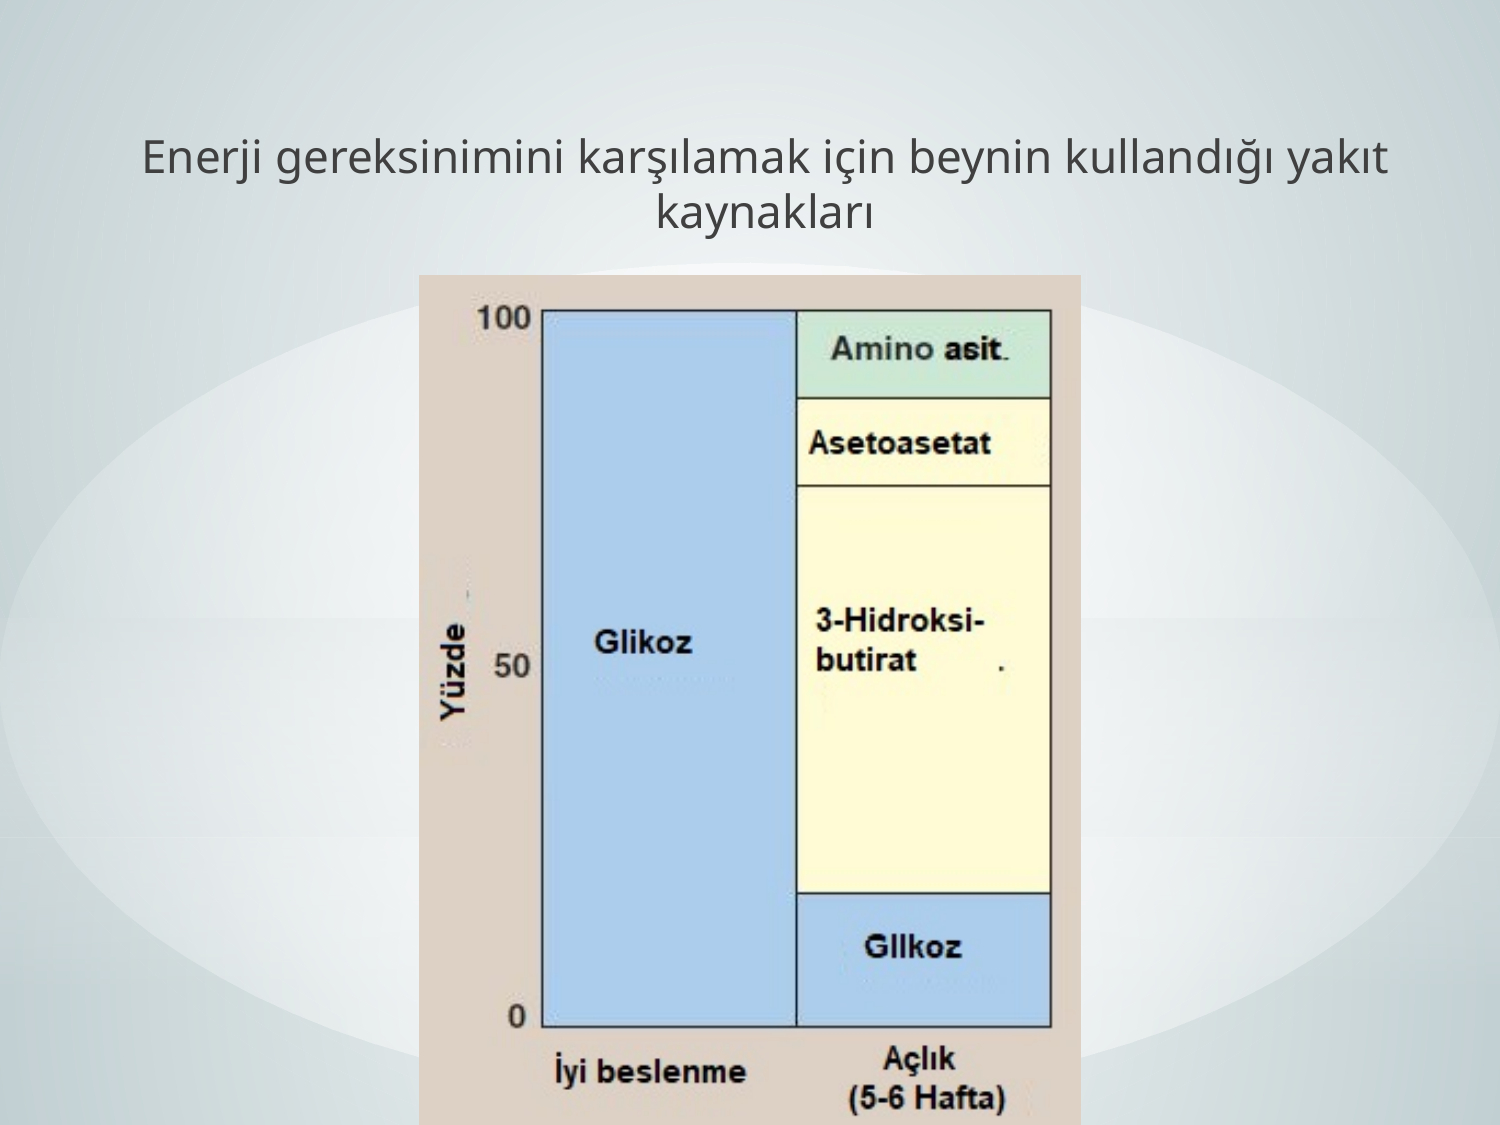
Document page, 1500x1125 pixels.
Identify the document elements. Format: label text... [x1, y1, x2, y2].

list Enerji gereksinimini karşılamak için beynin kullandığı yakıt kaynakları [53, 120, 1471, 303]
picture [418, 274, 1081, 1125]
